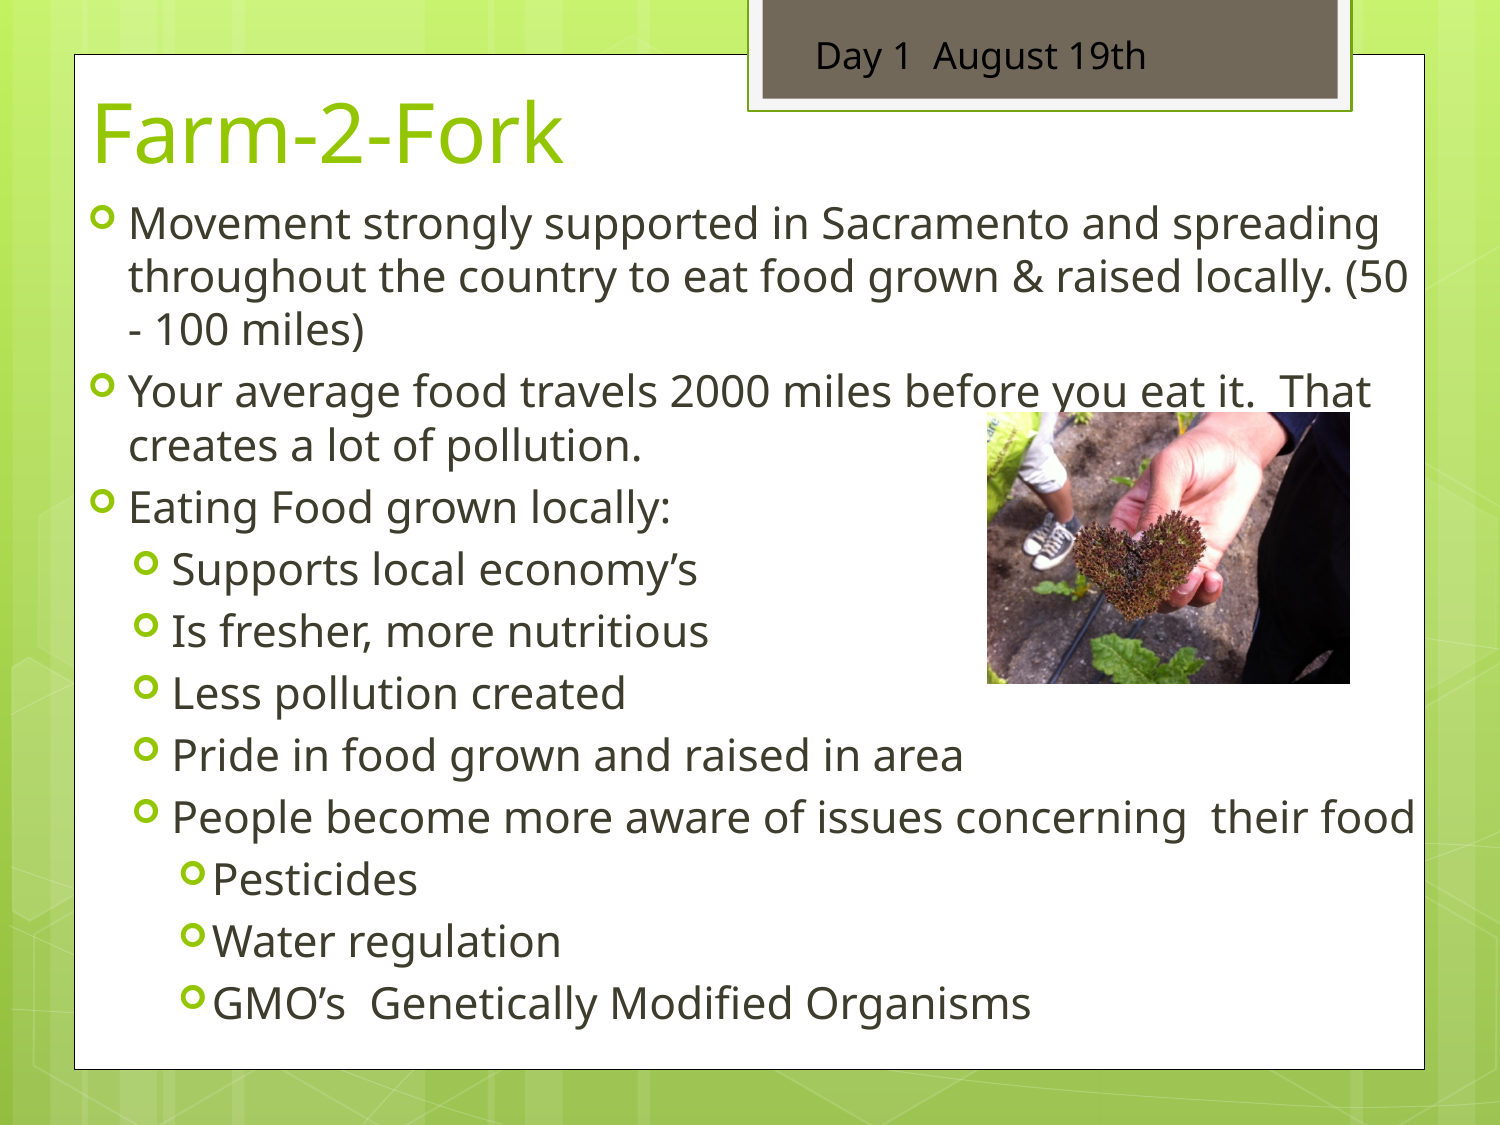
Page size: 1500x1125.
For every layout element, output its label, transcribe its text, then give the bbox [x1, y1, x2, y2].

list Movement strongly supported in Sacramento and spreading throughout the country to eat food grown & raised locally. (50 - 100 miles) Your average food travels 2000 miles before you eat it. That creates a lot of pollution. Eating Food grown locally: Supports local economy’s Is fresher, more nutritious Less pollution created Pride in food grown and raised in area People become more aware of issues concerning their food Pesticides Water regulation GMO’s Genetically Modified Organisms [62, 187, 1438, 1063]
text_box Day 1 August 19th [800, 24, 1350, 85]
title Farm-2-Fork [75, 0, 1425, 187]
picture [987, 412, 1351, 684]
